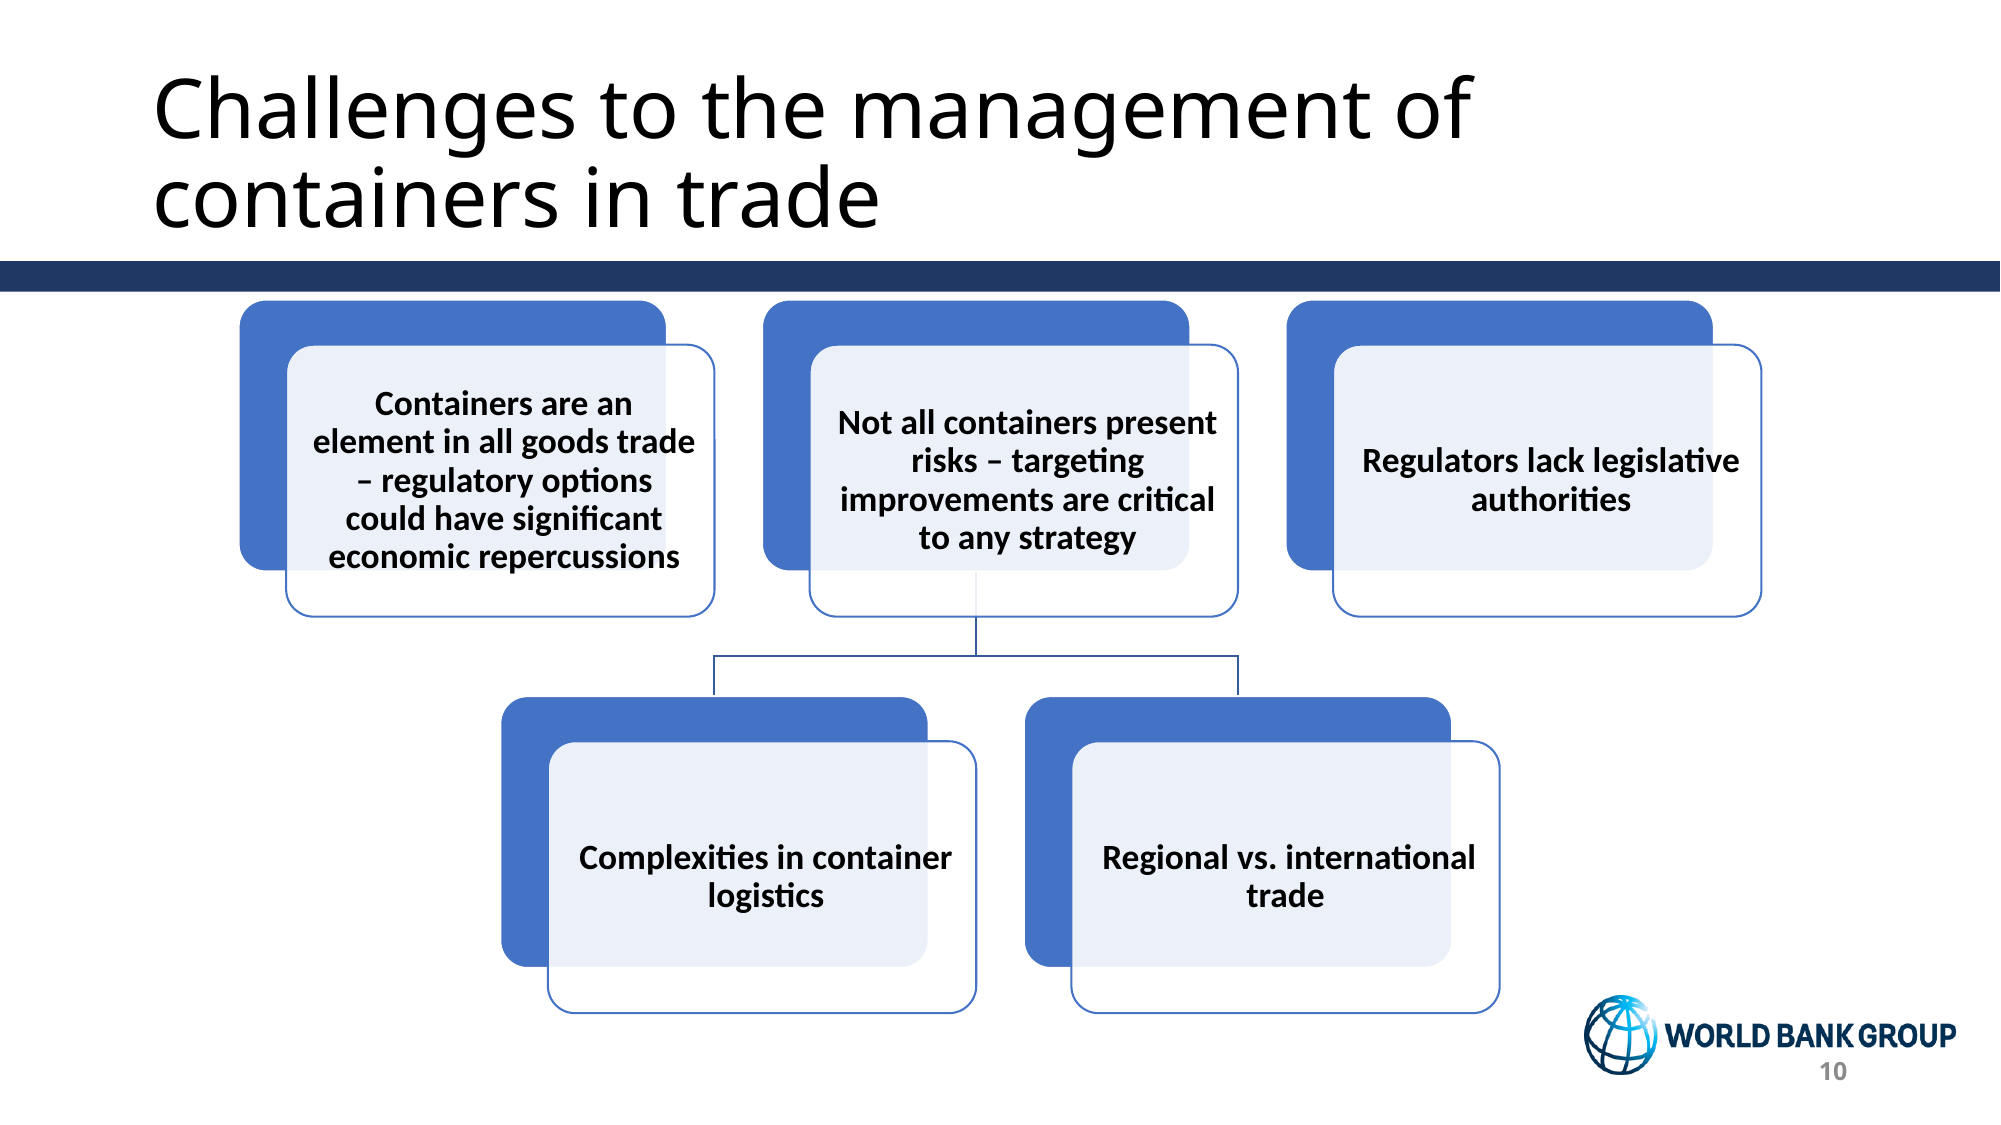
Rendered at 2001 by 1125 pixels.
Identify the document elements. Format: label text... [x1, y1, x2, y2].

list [137, 299, 1863, 1014]
picture [1584, 1014, 1627, 1042]
picture [1616, 1014, 1627, 1026]
slide_number 9 [1412, 1042, 1863, 1103]
picture [1606, 1014, 1615, 1021]
title Challenges to the management of containers in trade [137, 59, 1863, 254]
picture [1630, 995, 1956, 1075]
